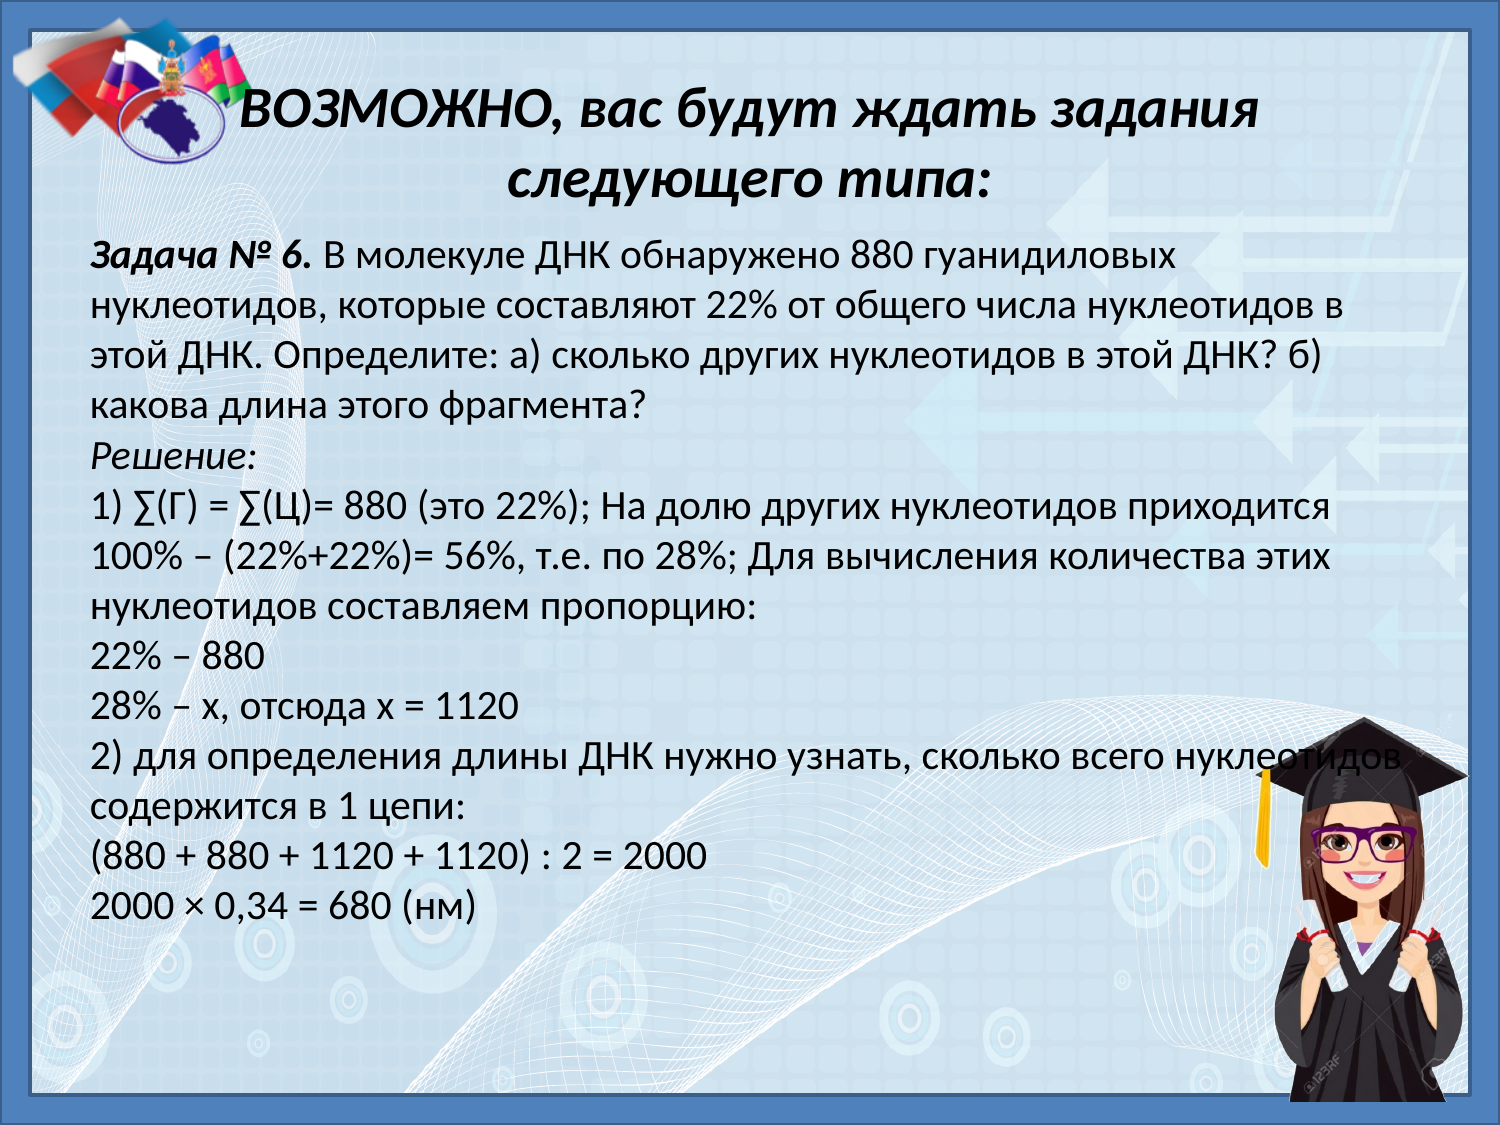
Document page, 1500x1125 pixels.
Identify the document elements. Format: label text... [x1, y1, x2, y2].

picture [0, 0, 267, 173]
picture [1246, 704, 1471, 1102]
text_box Задача № 6. В молекуле ДНК обнаружено 880 гуанидиловых нуклеотидов, которые составляют 22% от общего числа нуклеотидов в этой ДНК. Определите: а) сколько других нуклеотидов в этой ДНК? б) какова длина этого фрагмента? Решение: 1) ∑(Г) = ∑(Ц)= 880 (это 22%); На долю других нуклеотидов приходится 100% – (22%+22%)= 56%, т.е. по 28%; Для вычисления количества этих нуклеотидов составляем пропорцию: 22% – 880 28% – х, отсюда х = 1120 2) для определения длины ДНК нужно узнать, сколько всего нуклеотидов содержится в 1 цепи: (880 + 880 + 1120 + 1120) : 2 = 2000 2000 × 0,34 = 680 (нм) [74, 219, 1425, 1005]
title ВОЗМОЖНО, вас будут ждать задания следующего типа: [75, 45, 1425, 219]
